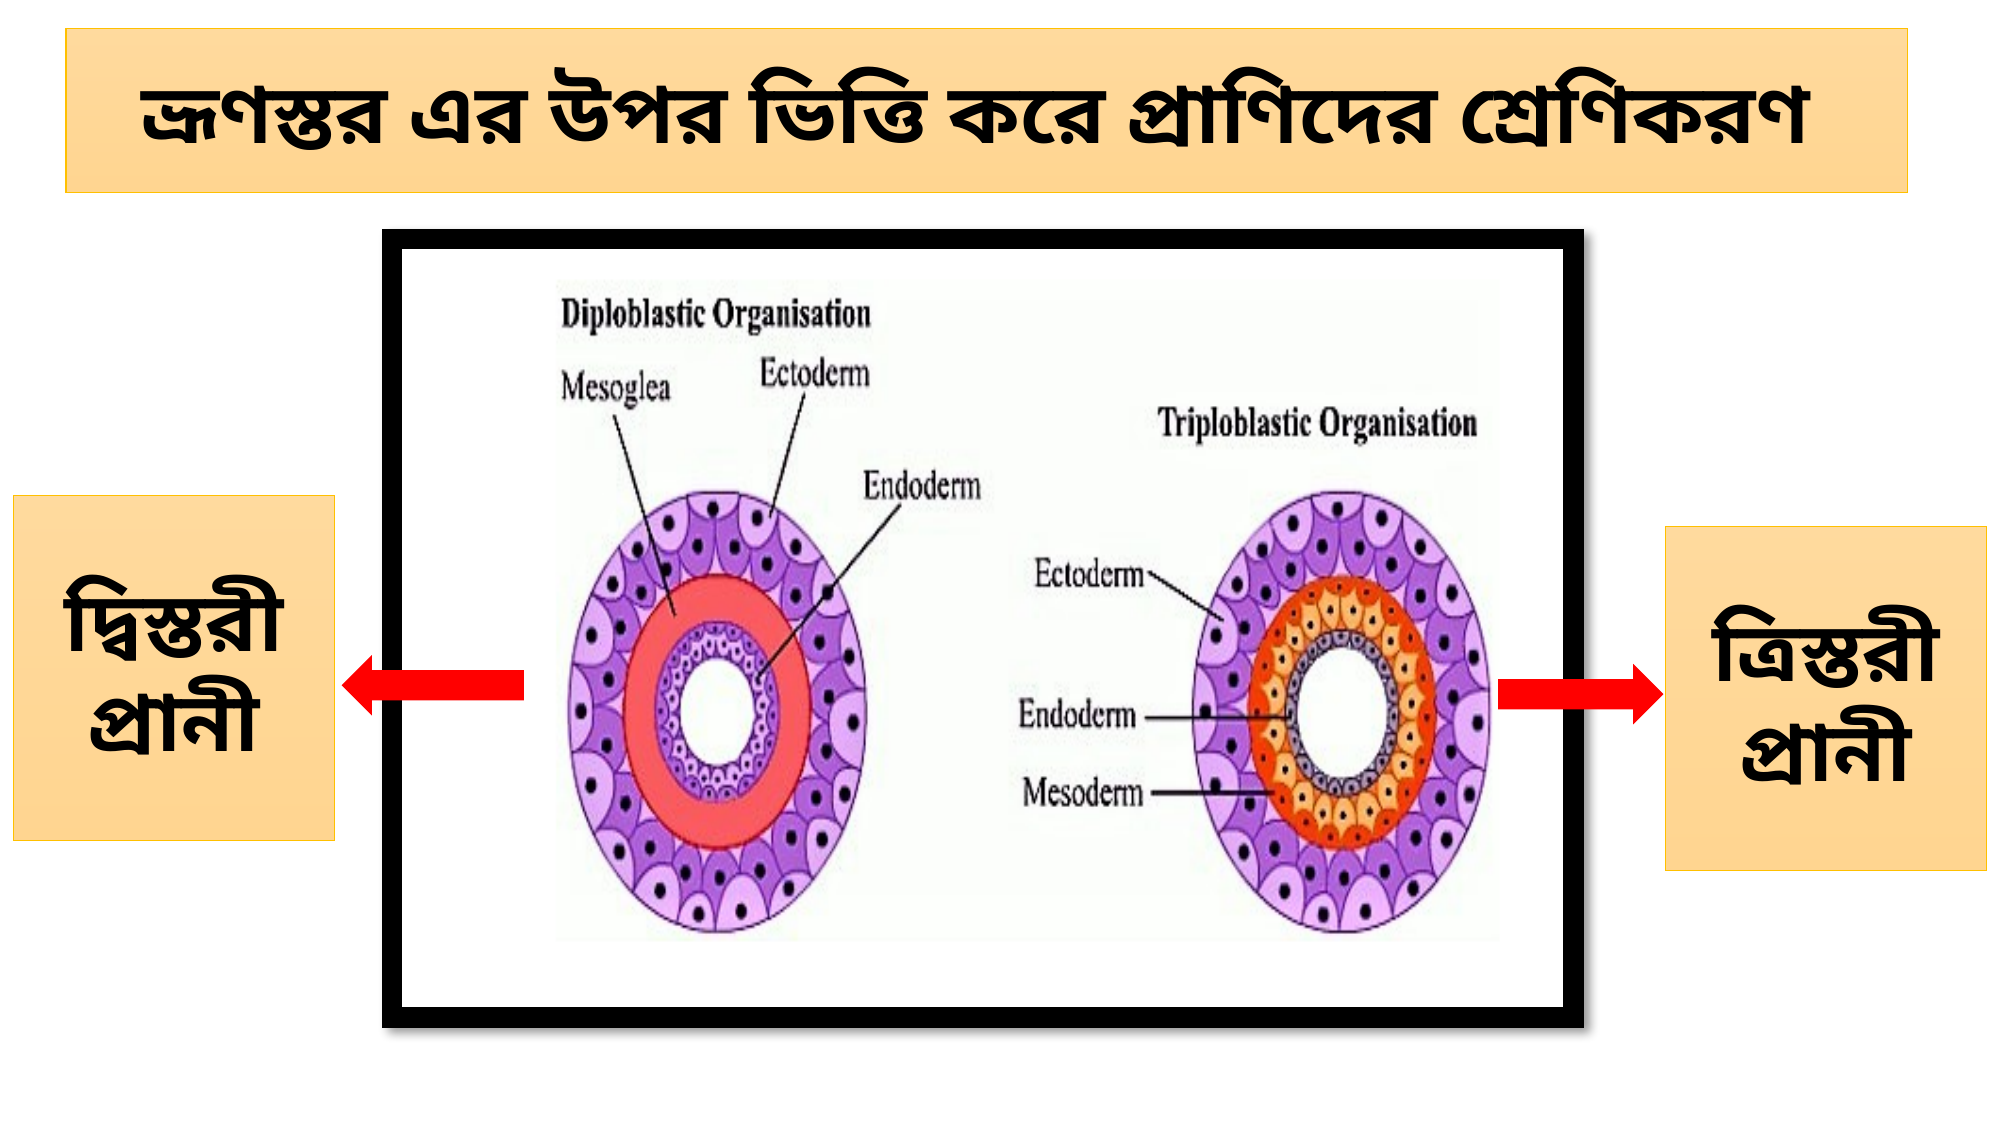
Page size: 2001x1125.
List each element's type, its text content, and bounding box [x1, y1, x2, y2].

text_box ত্রিস্তরী প্রানী [1665, 526, 1987, 871]
picture [402, 249, 1564, 1008]
text_box ভ্রূণস্তর এর উপর ভিত্তি করে প্রাণিদের শ্রেণিকরণ [65, 28, 1908, 193]
text_box দ্বিস্তরী প্রানী [13, 495, 335, 841]
text_box [1564, 661, 1665, 727]
text_box [340, 652, 402, 719]
